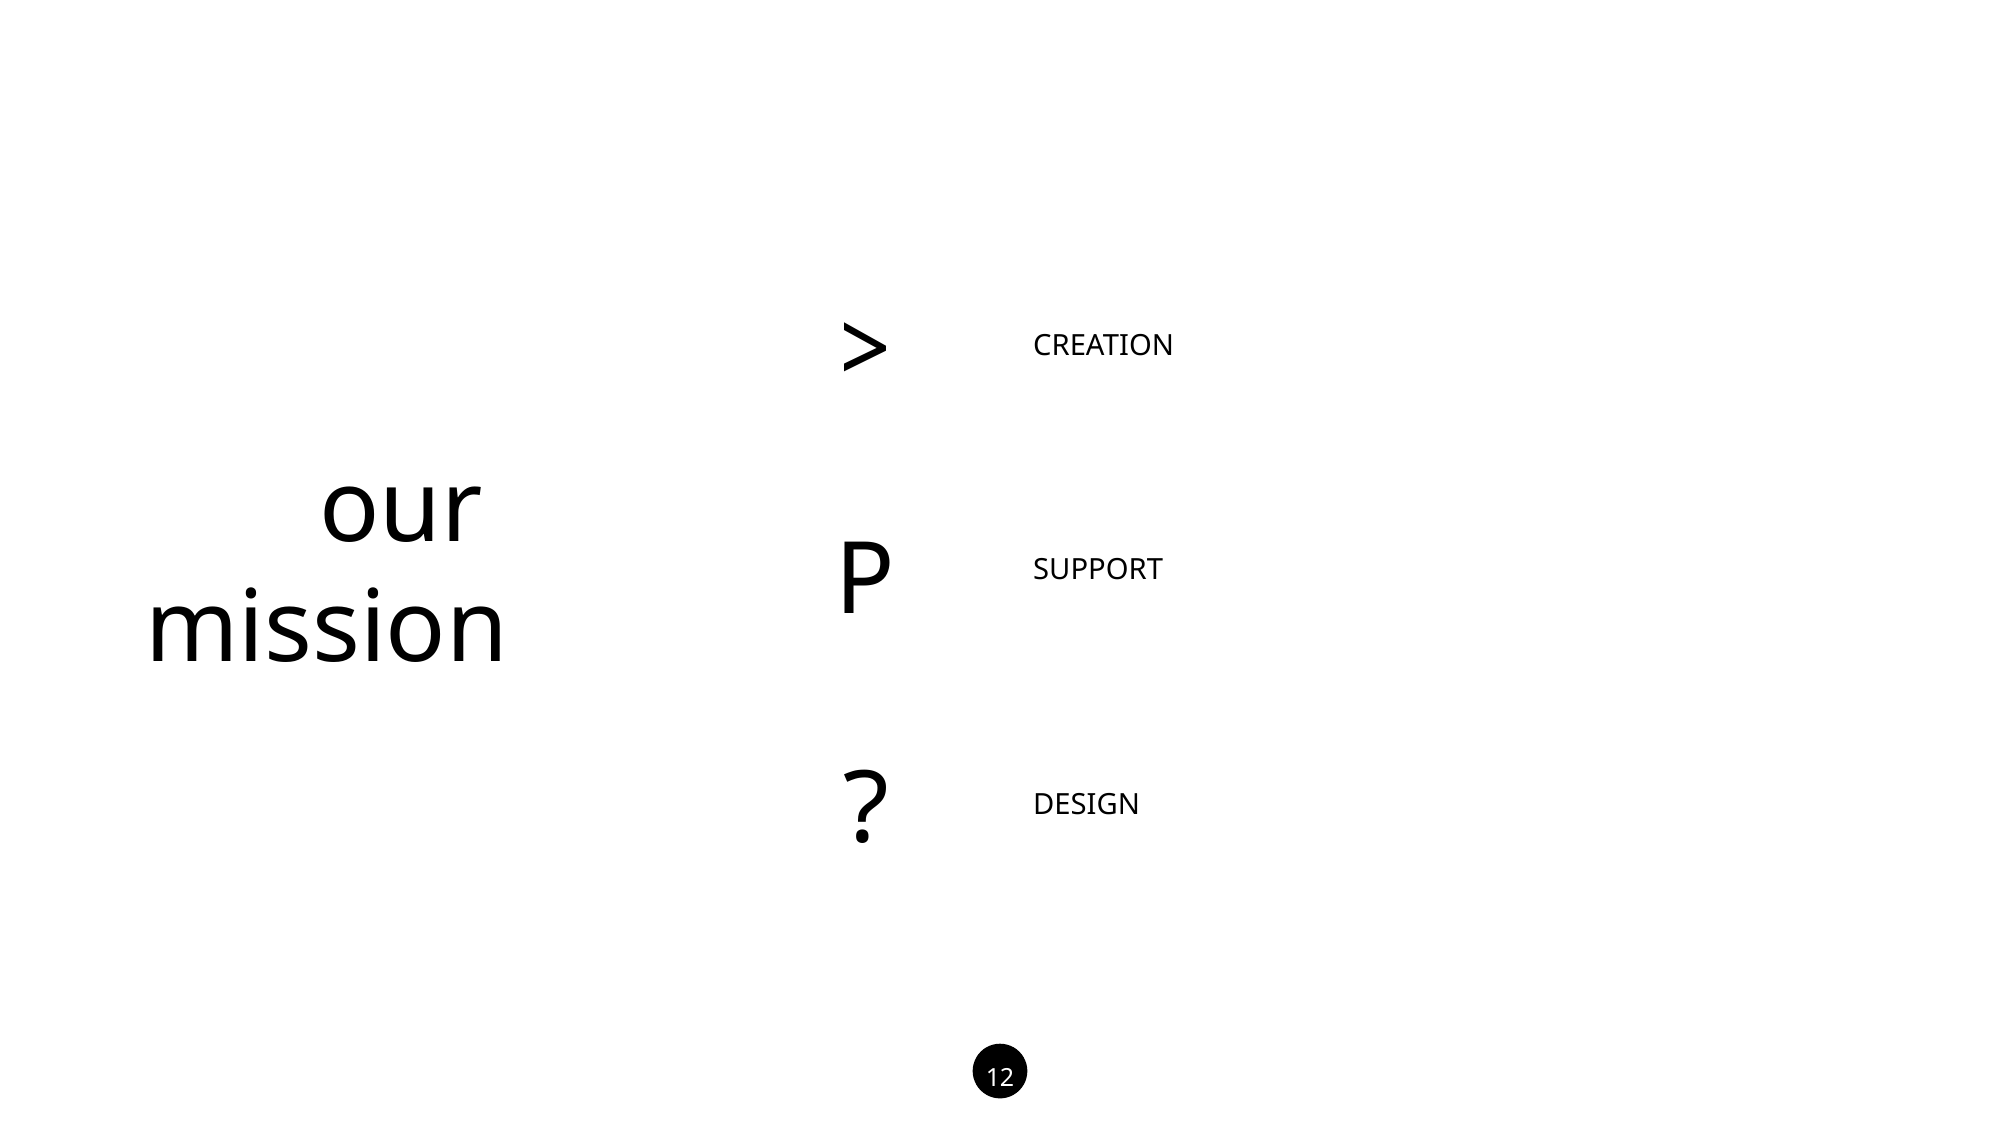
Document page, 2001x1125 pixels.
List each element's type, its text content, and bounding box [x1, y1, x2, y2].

picture [592, 0, 1408, 1125]
text_box our mission [123, 433, 524, 689]
